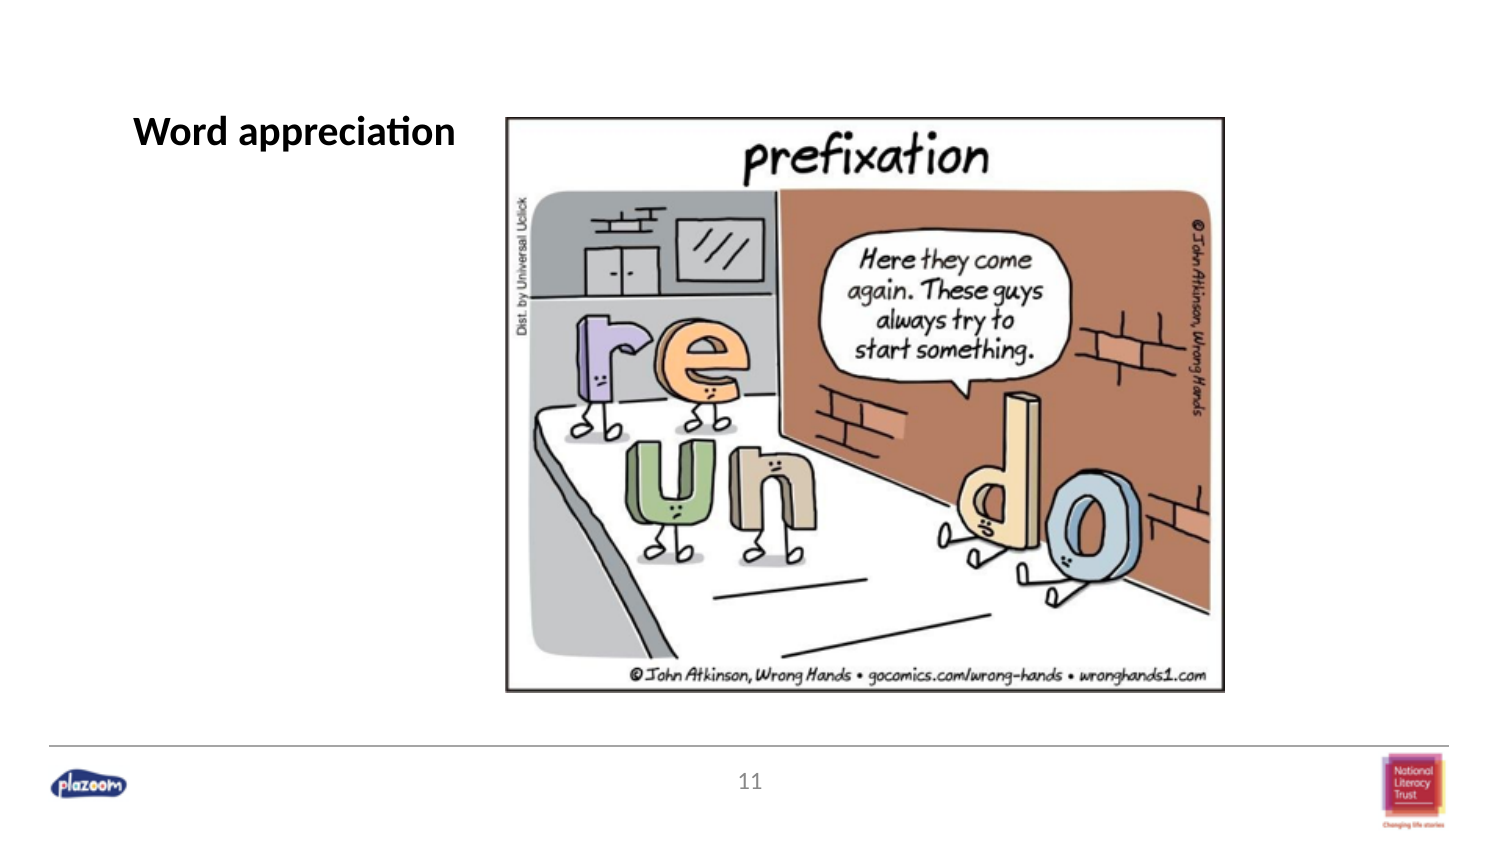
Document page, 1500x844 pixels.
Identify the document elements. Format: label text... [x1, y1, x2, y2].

text_box Word appreciation [118, 88, 1270, 191]
picture [505, 117, 1225, 694]
picture [1378, 751, 1449, 831]
picture [48, 765, 130, 802]
